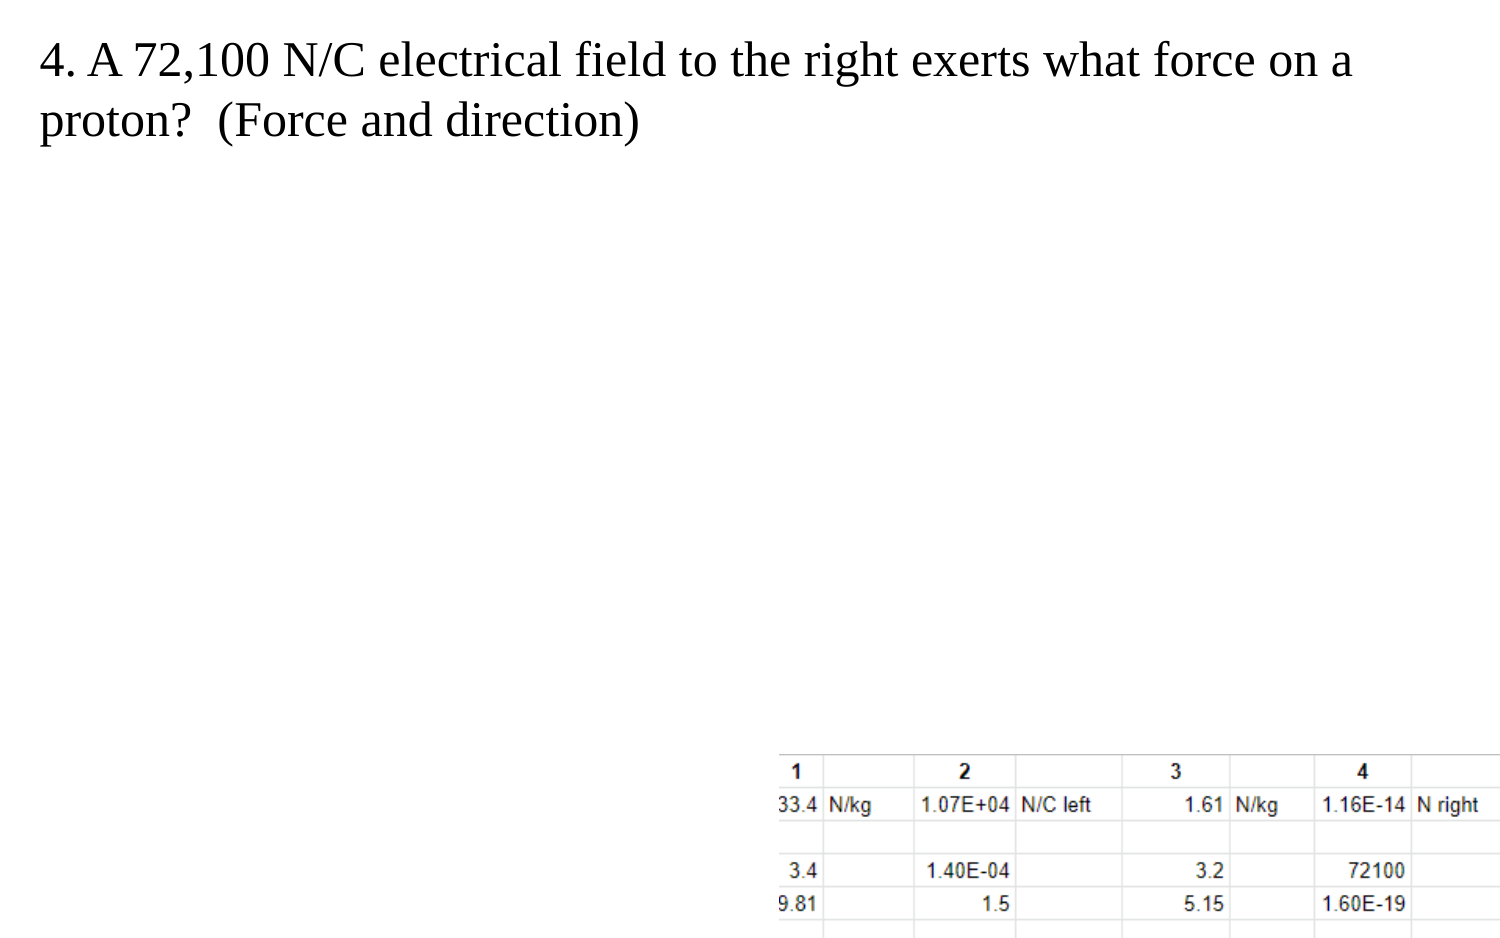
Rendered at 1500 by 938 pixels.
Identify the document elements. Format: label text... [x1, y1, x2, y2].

picture [779, 754, 1500, 938]
text_box 4. A 72,100 N/C electrical field to the right exerts what force on a proton? (Force and direction) [24, 18, 1463, 214]
